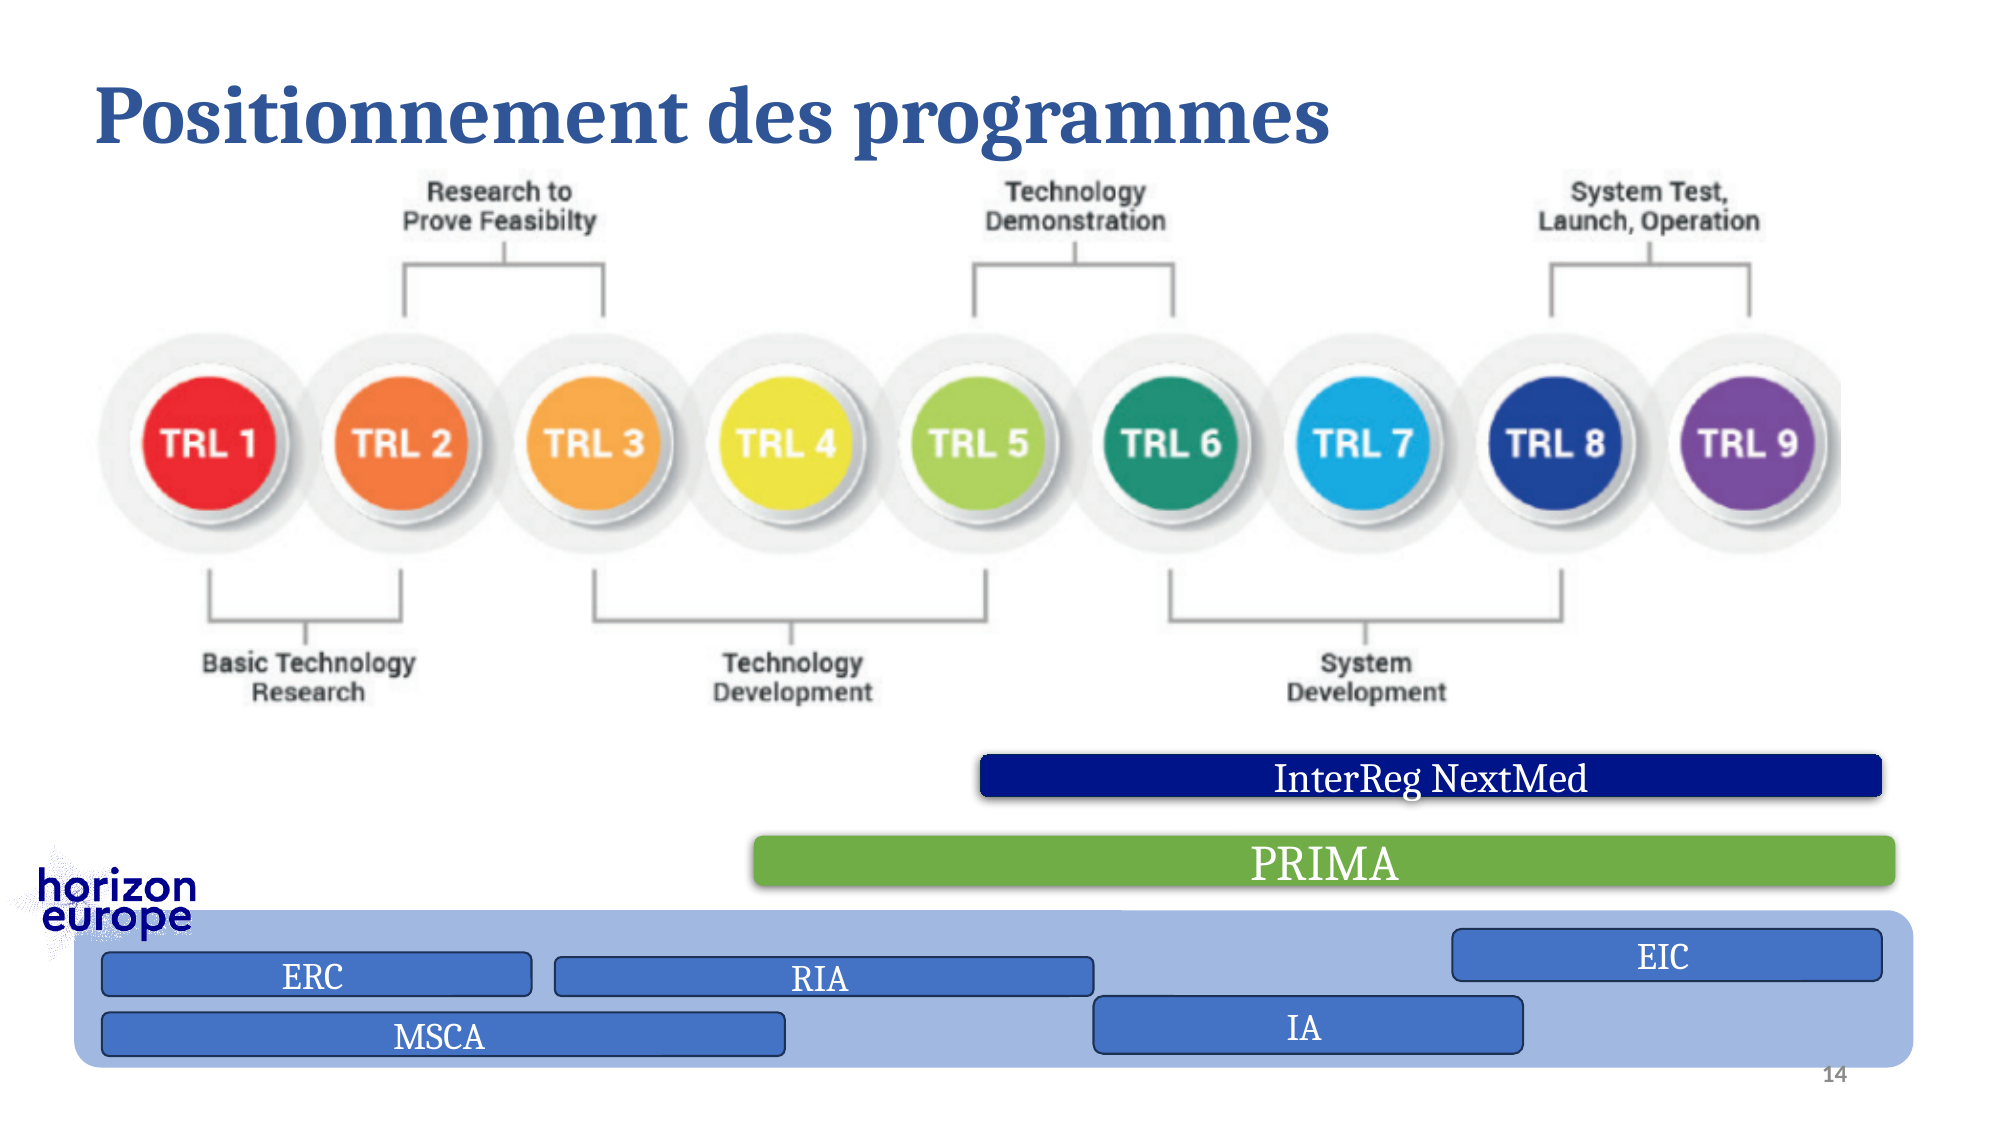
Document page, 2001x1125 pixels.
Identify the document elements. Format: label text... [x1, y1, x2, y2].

picture [56, 143, 1841, 718]
text_box ERC [100, 951, 533, 998]
text_box InterReg NextMed [980, 754, 1882, 797]
text_box MSCA [100, 1011, 786, 1058]
text_box PRIMA [753, 835, 1896, 886]
text_box [74, 910, 1914, 1068]
title Positionnement des programmes [79, 59, 1919, 173]
text_box 14 [1412, 1042, 1863, 1103]
text_box RIA [553, 956, 1095, 998]
text_box EIC [1451, 927, 1884, 983]
text_box IA [1092, 994, 1525, 1055]
picture [1, 822, 206, 982]
